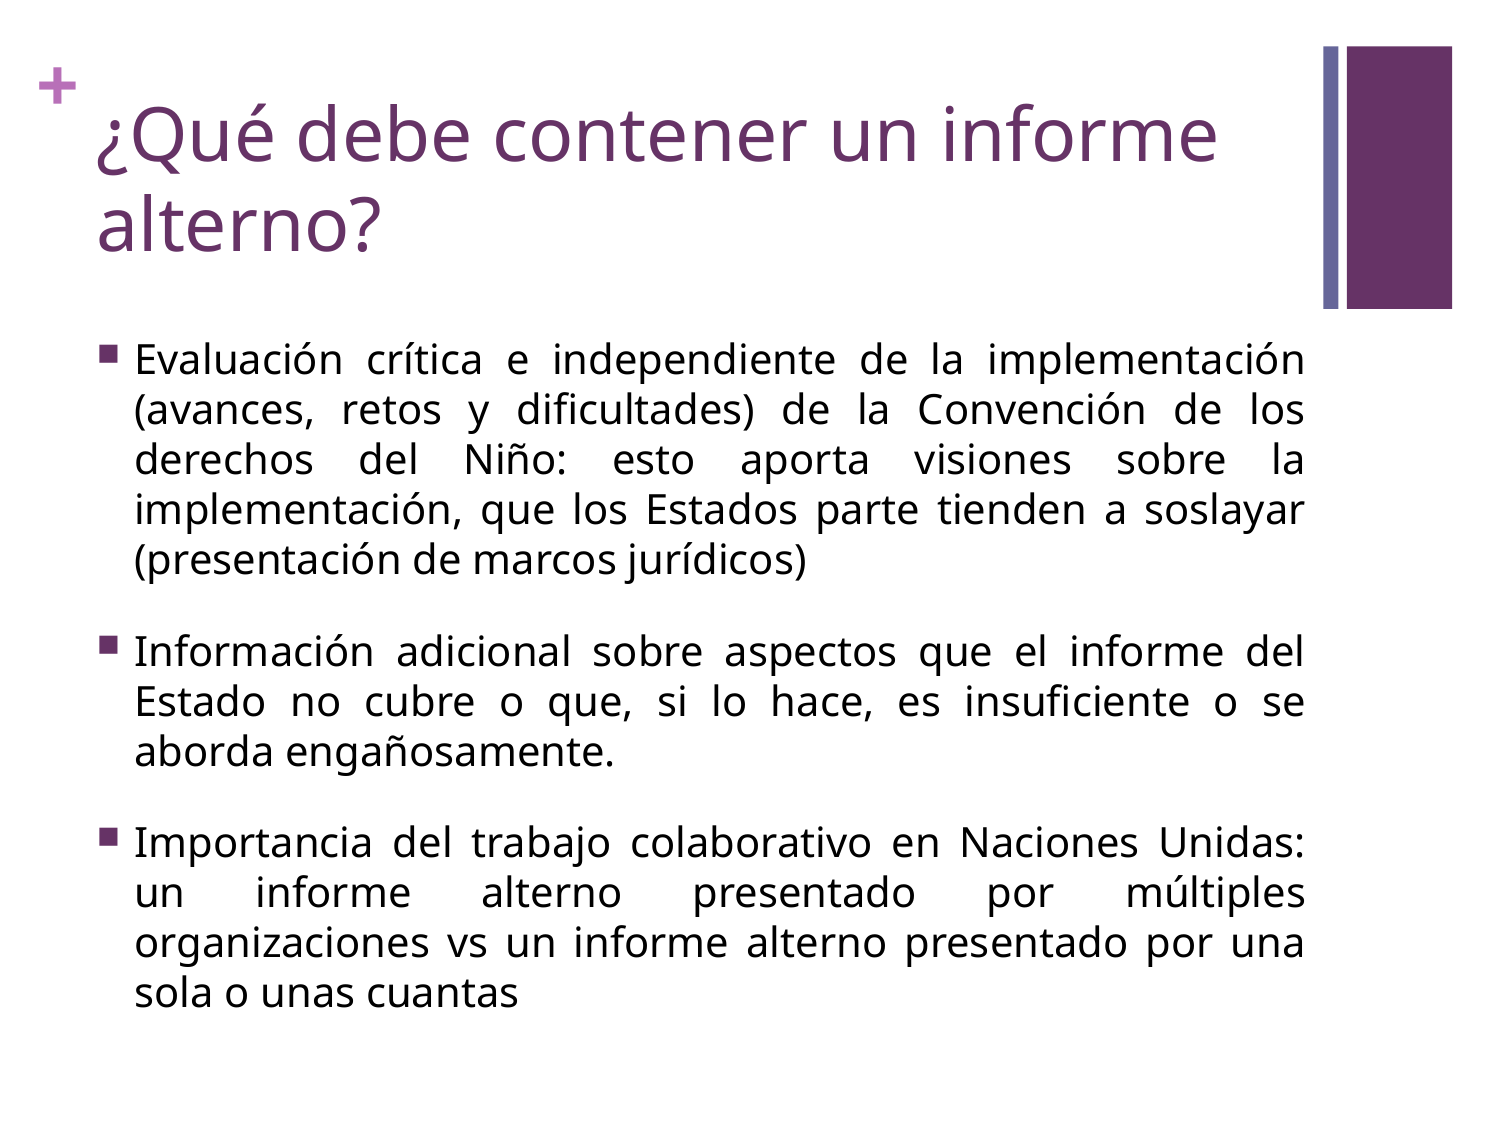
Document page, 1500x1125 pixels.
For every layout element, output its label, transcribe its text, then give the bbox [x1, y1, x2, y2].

title ¿Qué debe contener un informe alterno? [81, 79, 1322, 263]
list Evaluación crítica e independiente de la implementación (avances, retos y dificultades) de la Convención de los derechos del Niño: esto aporta visiones sobre la implementación, que los Estados parte tienden a soslayar (presentación de marcos jurídicos) Información adicional sobre aspectos que el informe del Estado no cubre o que, si lo hace, es insuficiente o se aborda engañosamente. Importancia del trabajo colaborativo en Naciones Unidas: un informe alterno presentado por múltiples organizaciones vs un informe alterno presentado por una sola o unas cuantas [81, 324, 1322, 1005]
